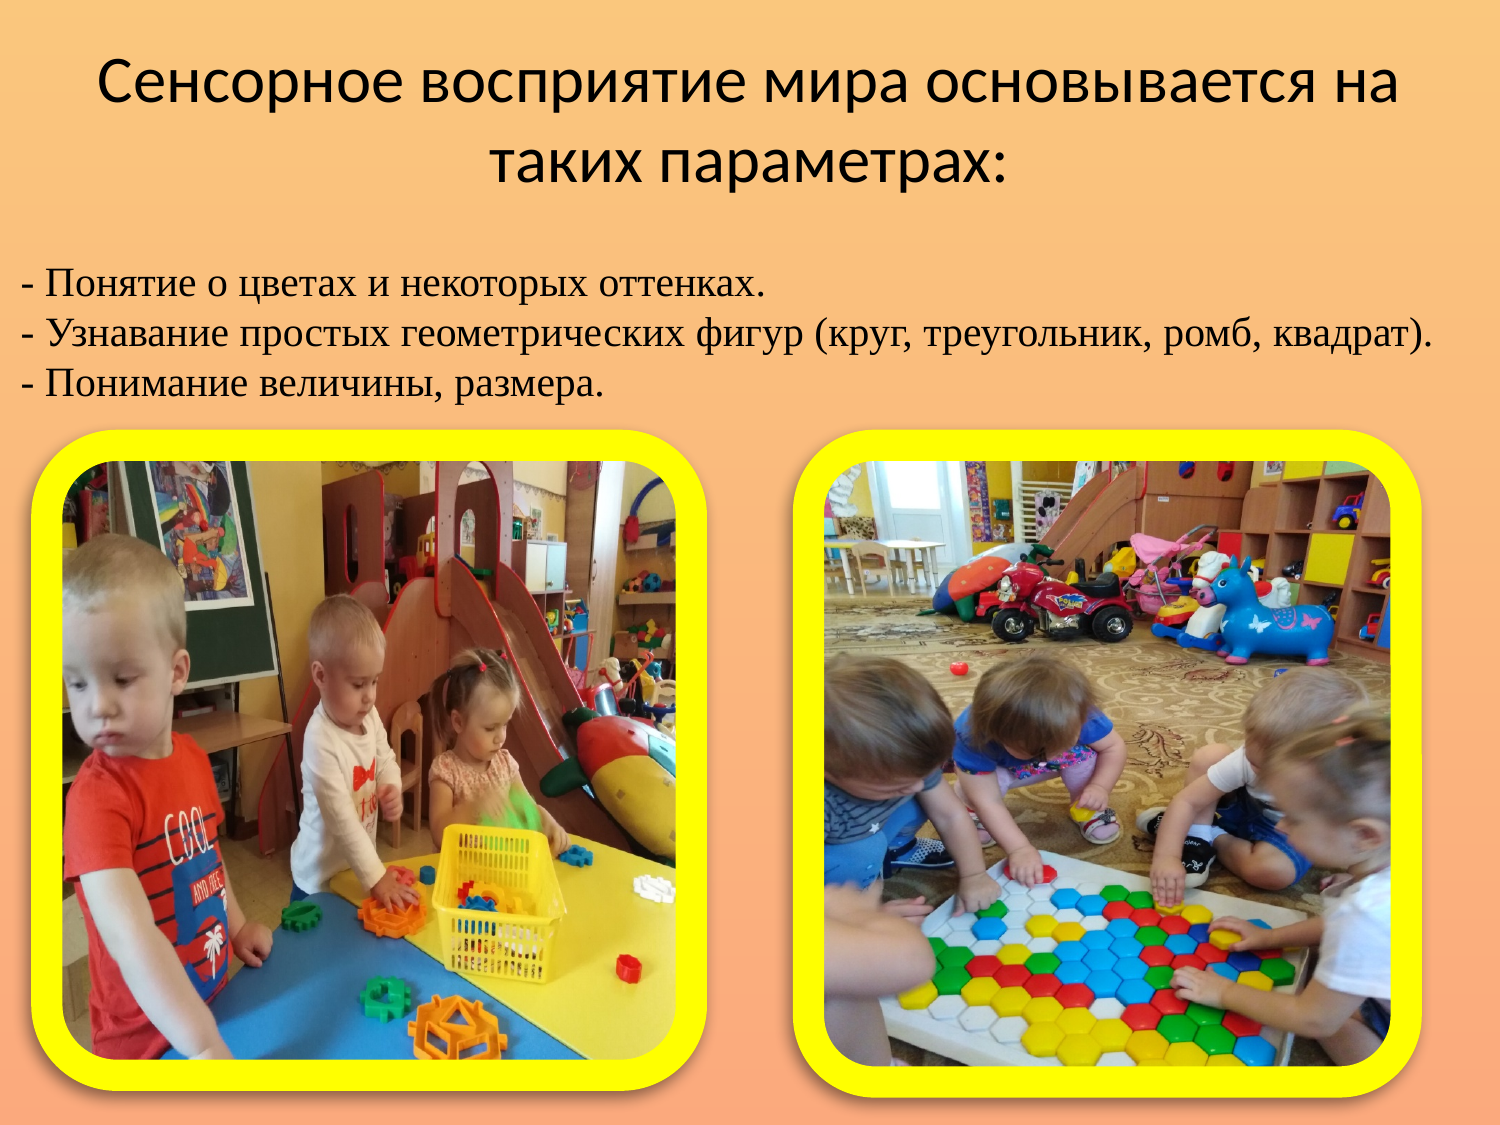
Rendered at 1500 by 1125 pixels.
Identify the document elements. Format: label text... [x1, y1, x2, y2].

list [46, 445, 692, 1076]
picture [808, 445, 1407, 1083]
text_box - Понятие о цветах и некоторых оттенках. - Узнавание простых геометрических фигур (круг, треугольник, ромб, квадрат). - Понимание величины, размера. [5, 2, 1450, 412]
